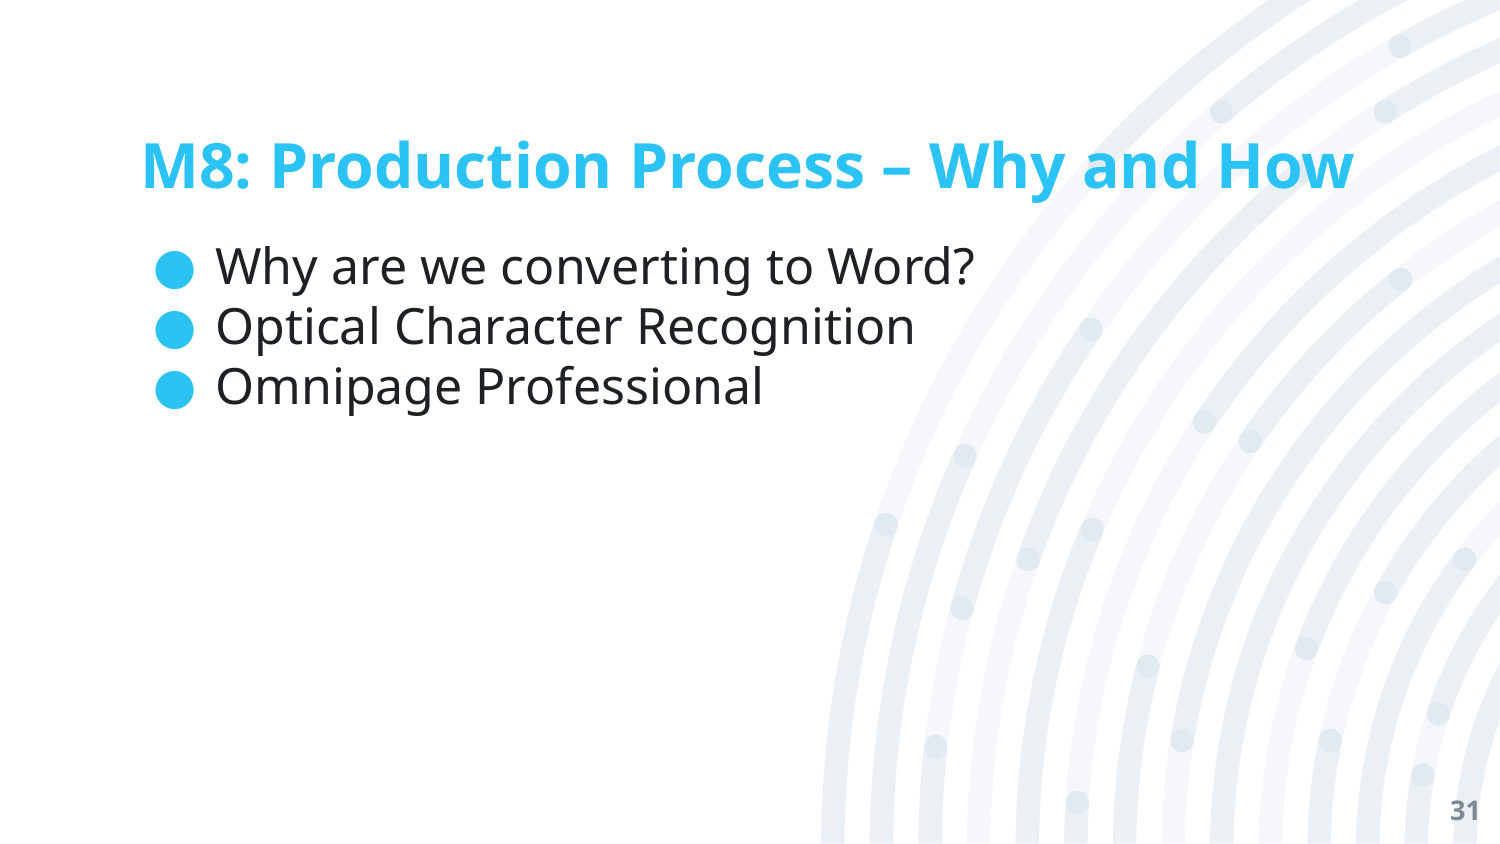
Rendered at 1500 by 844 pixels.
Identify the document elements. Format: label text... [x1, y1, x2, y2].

list Why are we converting to Word? Optical Character Recognition Omnipage Professional [140, 234, 1360, 733]
slide_number 31 [1391, 779, 1482, 844]
title M8: Production Process – Why and How [140, 137, 1360, 203]
